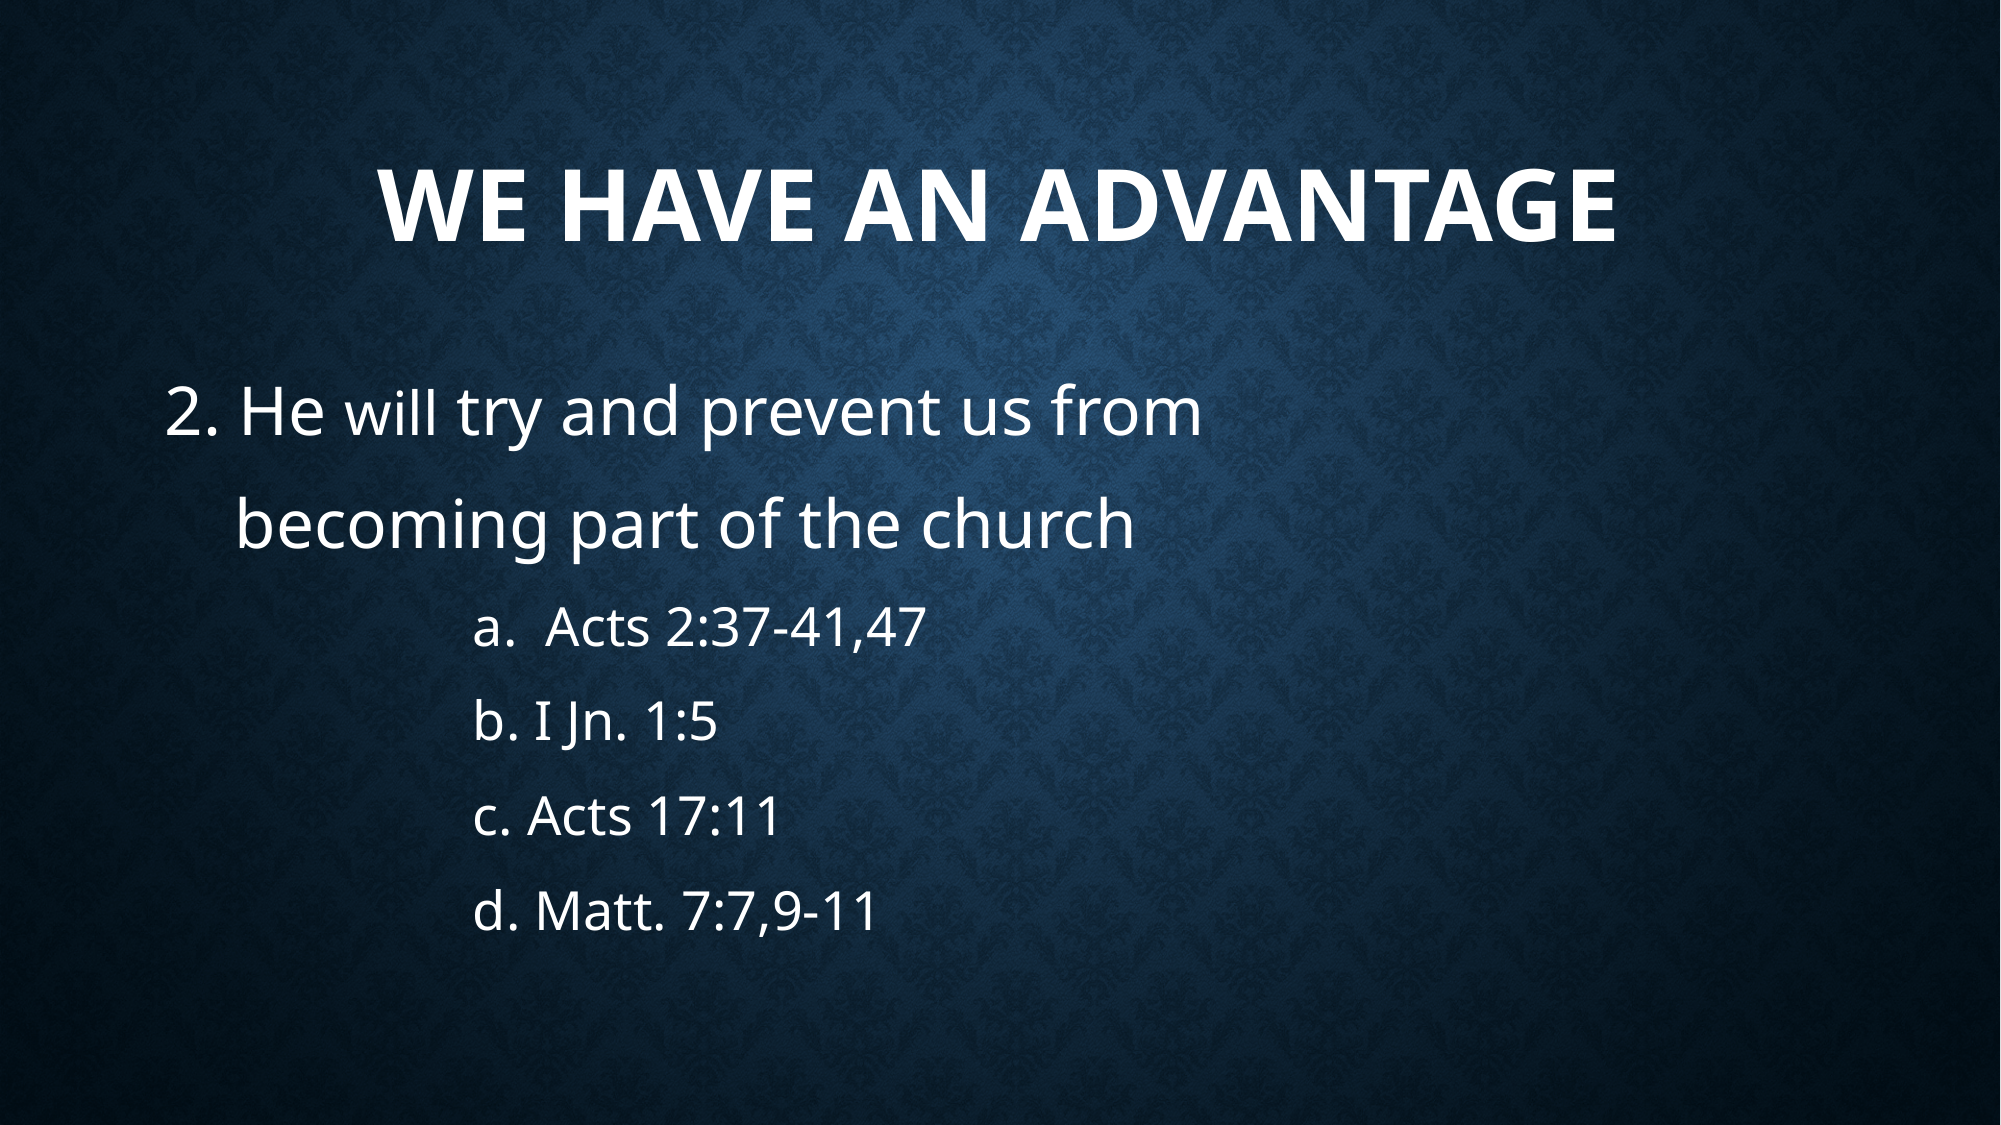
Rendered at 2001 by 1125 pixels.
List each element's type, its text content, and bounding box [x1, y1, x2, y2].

title We have an advantage [149, 99, 1849, 318]
list 2. He will try and prevent us from becoming part of the church a. Acts 2:37-41,47 b. I Jn. 1:5 c. Acts 17:11 d. Matt. 7:7,9-11 [149, 343, 1849, 950]
